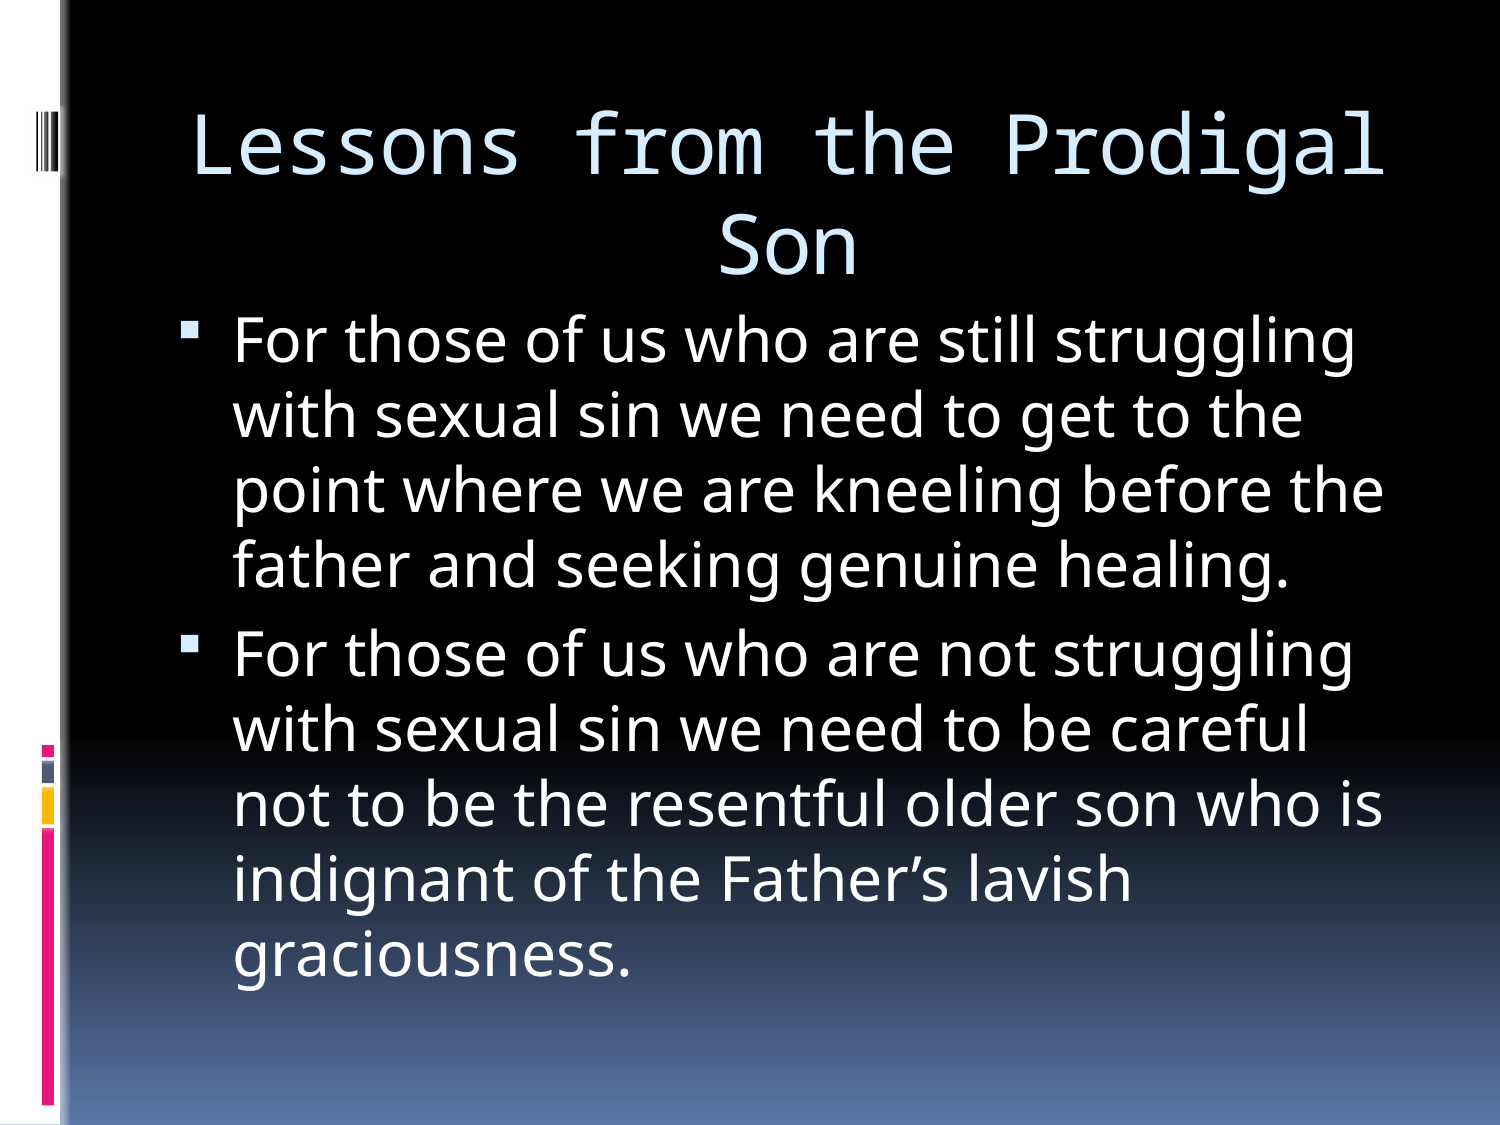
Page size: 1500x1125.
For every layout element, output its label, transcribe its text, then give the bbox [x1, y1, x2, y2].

list For those of us who are still struggling with sexual sin we need to get to the point where we are kneeling before the father and seeking genuine healing. For those of us who are not struggling with sexual sin we need to be careful not to be the resentful older son who is indignant of the Father’s lavish graciousness. [150, 292, 1425, 1043]
title Lessons from the Prodigal Son [150, 83, 1425, 234]
